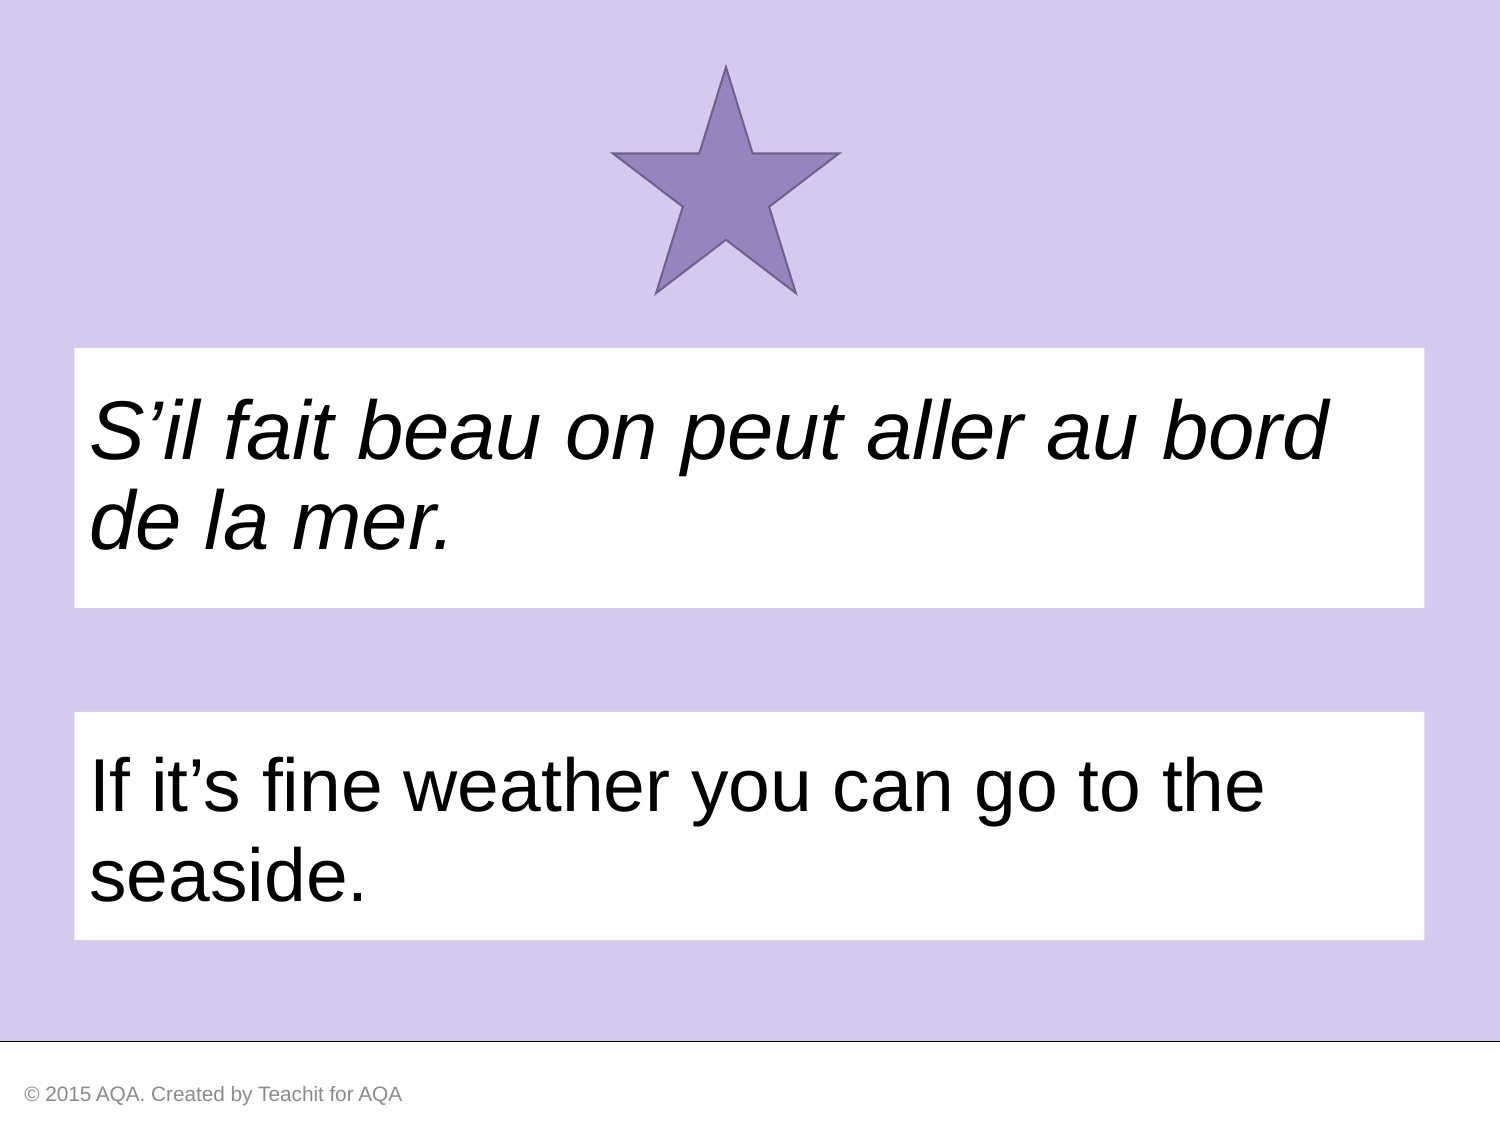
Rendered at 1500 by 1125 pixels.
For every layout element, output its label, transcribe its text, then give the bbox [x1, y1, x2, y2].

text_box [609, 63, 842, 296]
text_box S’il fait beau on peut aller au bord de la mer. [74, 347, 1425, 608]
text_box If it’s fine weather you can go to the seaside. [74, 711, 1425, 941]
